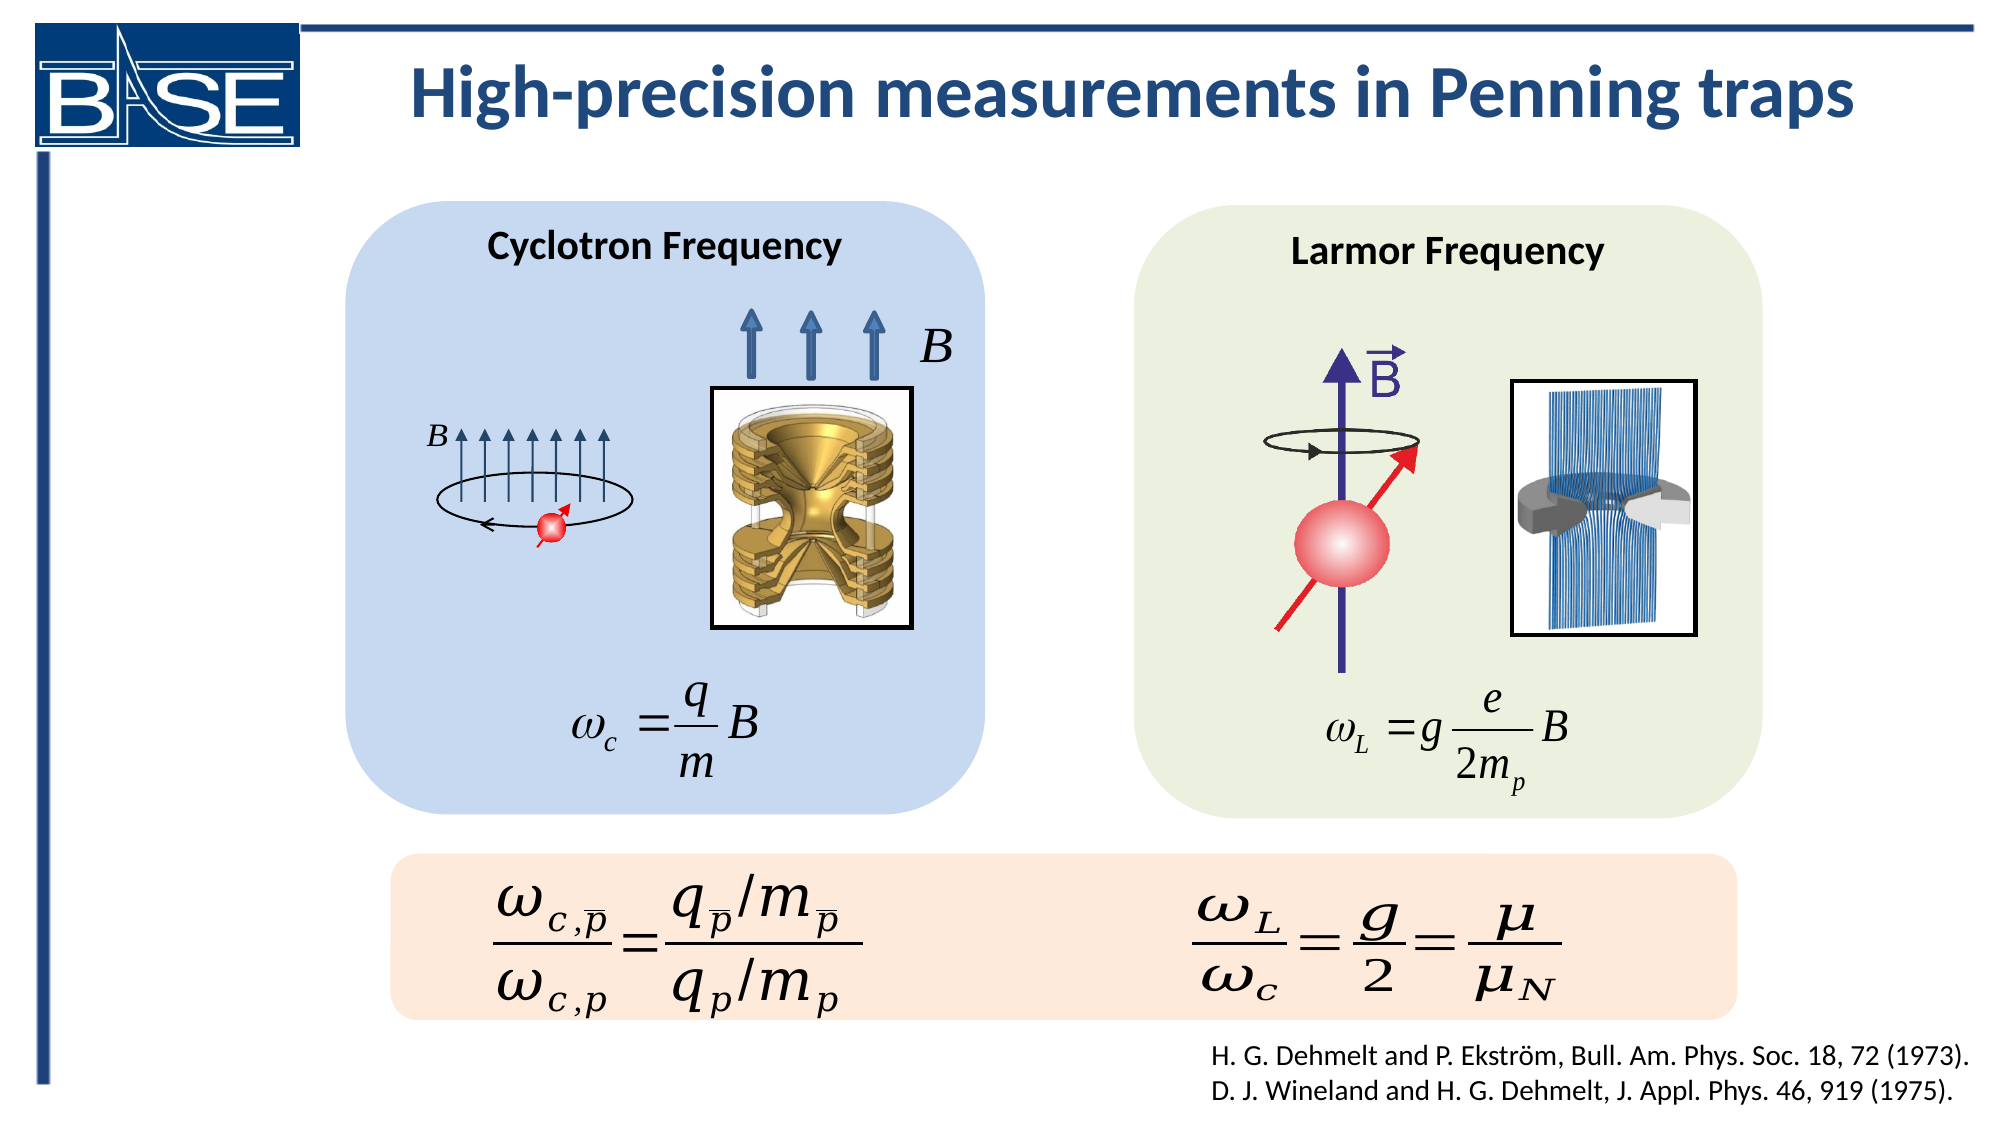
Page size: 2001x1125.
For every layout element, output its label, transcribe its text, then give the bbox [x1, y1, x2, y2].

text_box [1133, 204, 1763, 819]
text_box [345, 200, 986, 815]
title High-precision measurements in Penning traps [329, 29, 1939, 146]
picture [35, 23, 1977, 147]
text_box H. G. Dehmelt and P. Ekström, Bull. Am. Phys. Soc. 18, 72 (1973). D. J. Wineland and H. G. Dehmelt, J. Appl. Phys. 46, 919 (1975). [1196, 1029, 1986, 1114]
picture [35, 150, 54, 1087]
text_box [390, 853, 1738, 1021]
